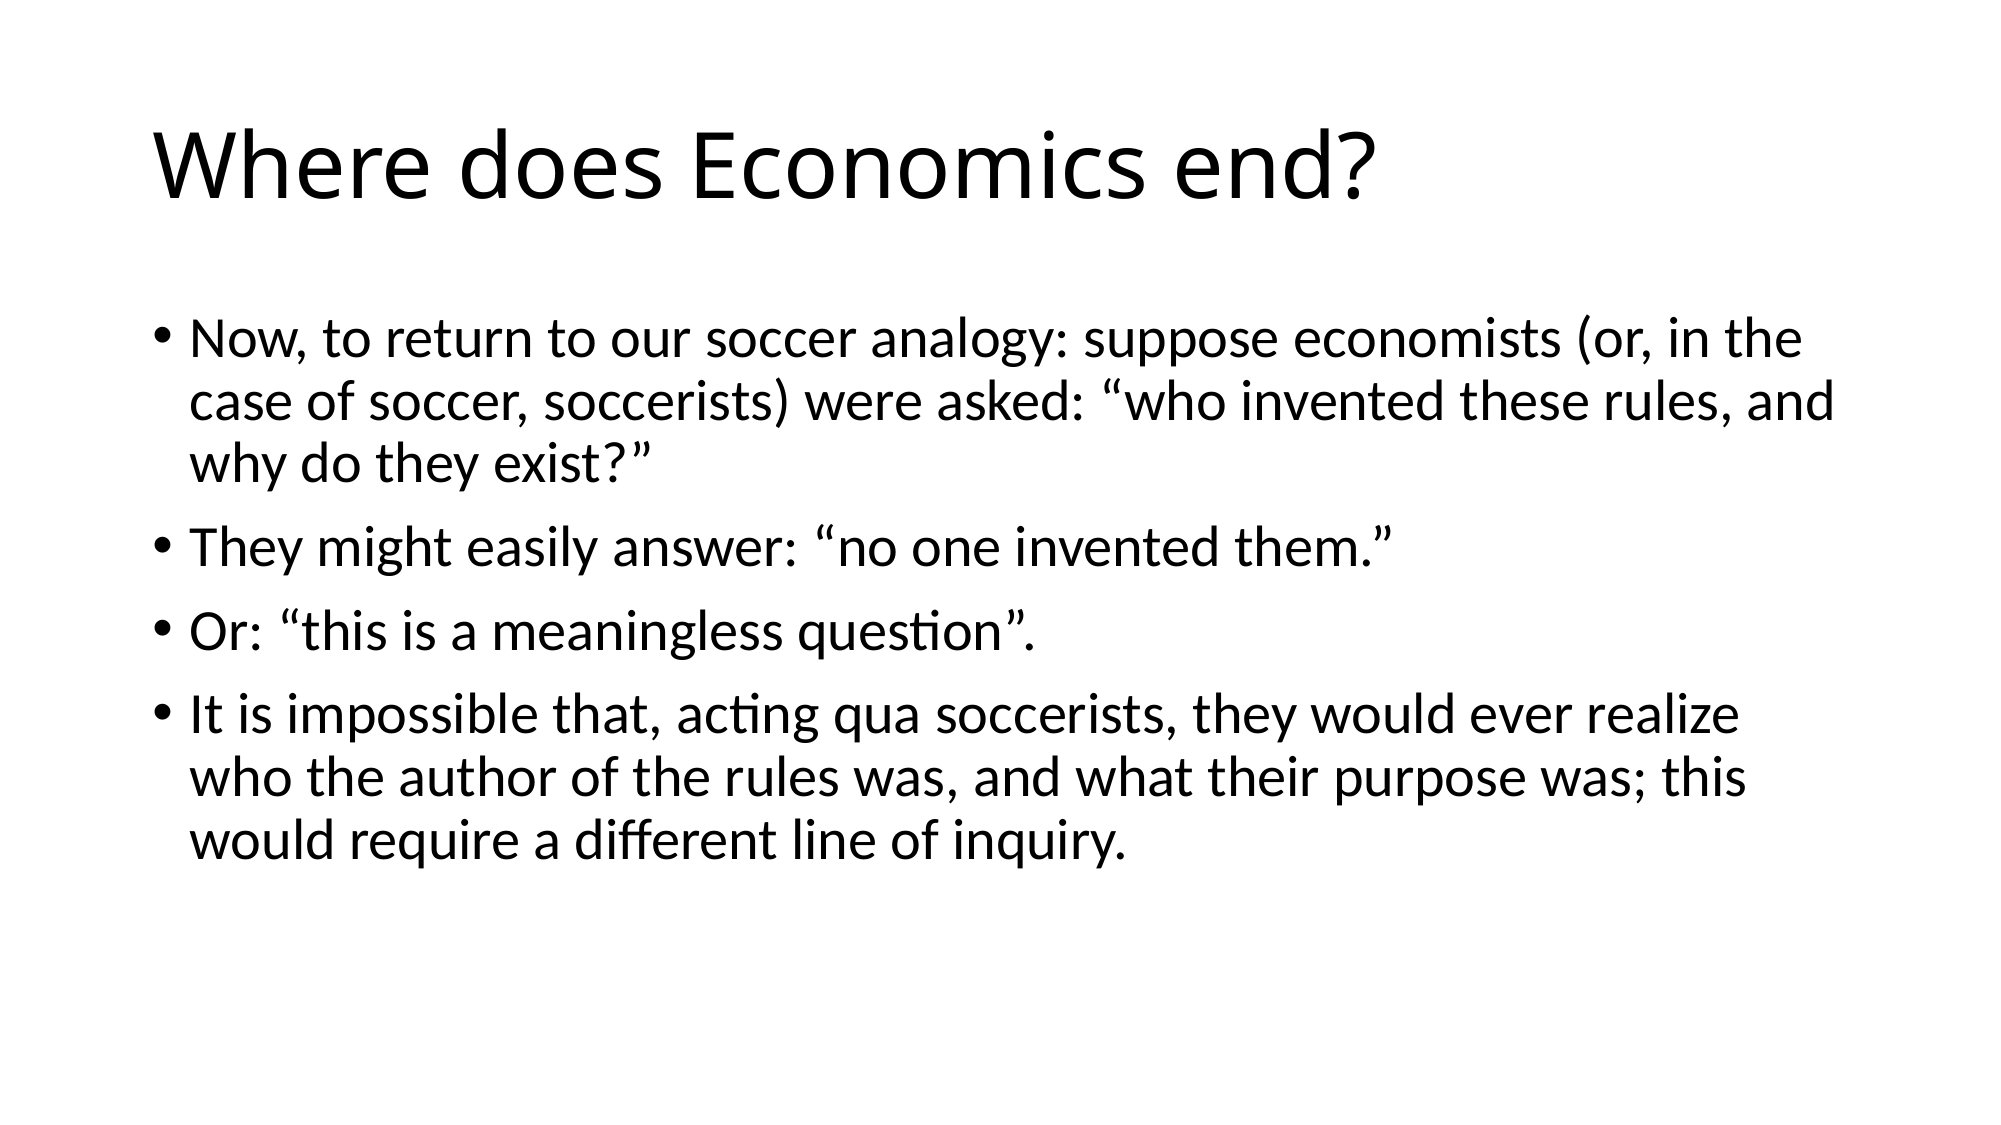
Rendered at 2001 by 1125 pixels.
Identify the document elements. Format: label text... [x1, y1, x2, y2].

list Now, to return to our soccer analogy: suppose economists (or, in the case of soccer, soccerists) were asked: “who invented these rules, and why do they exist?” They might easily answer: “no one invented them.” Or: “this is a meaningless question”. It is impossible that, acting qua soccerists, they would ever realize who the author of the rules was, and what their purpose was; this would require a different line of inquiry. [137, 299, 1863, 1014]
title Where does Economics end? [137, 59, 1863, 278]
